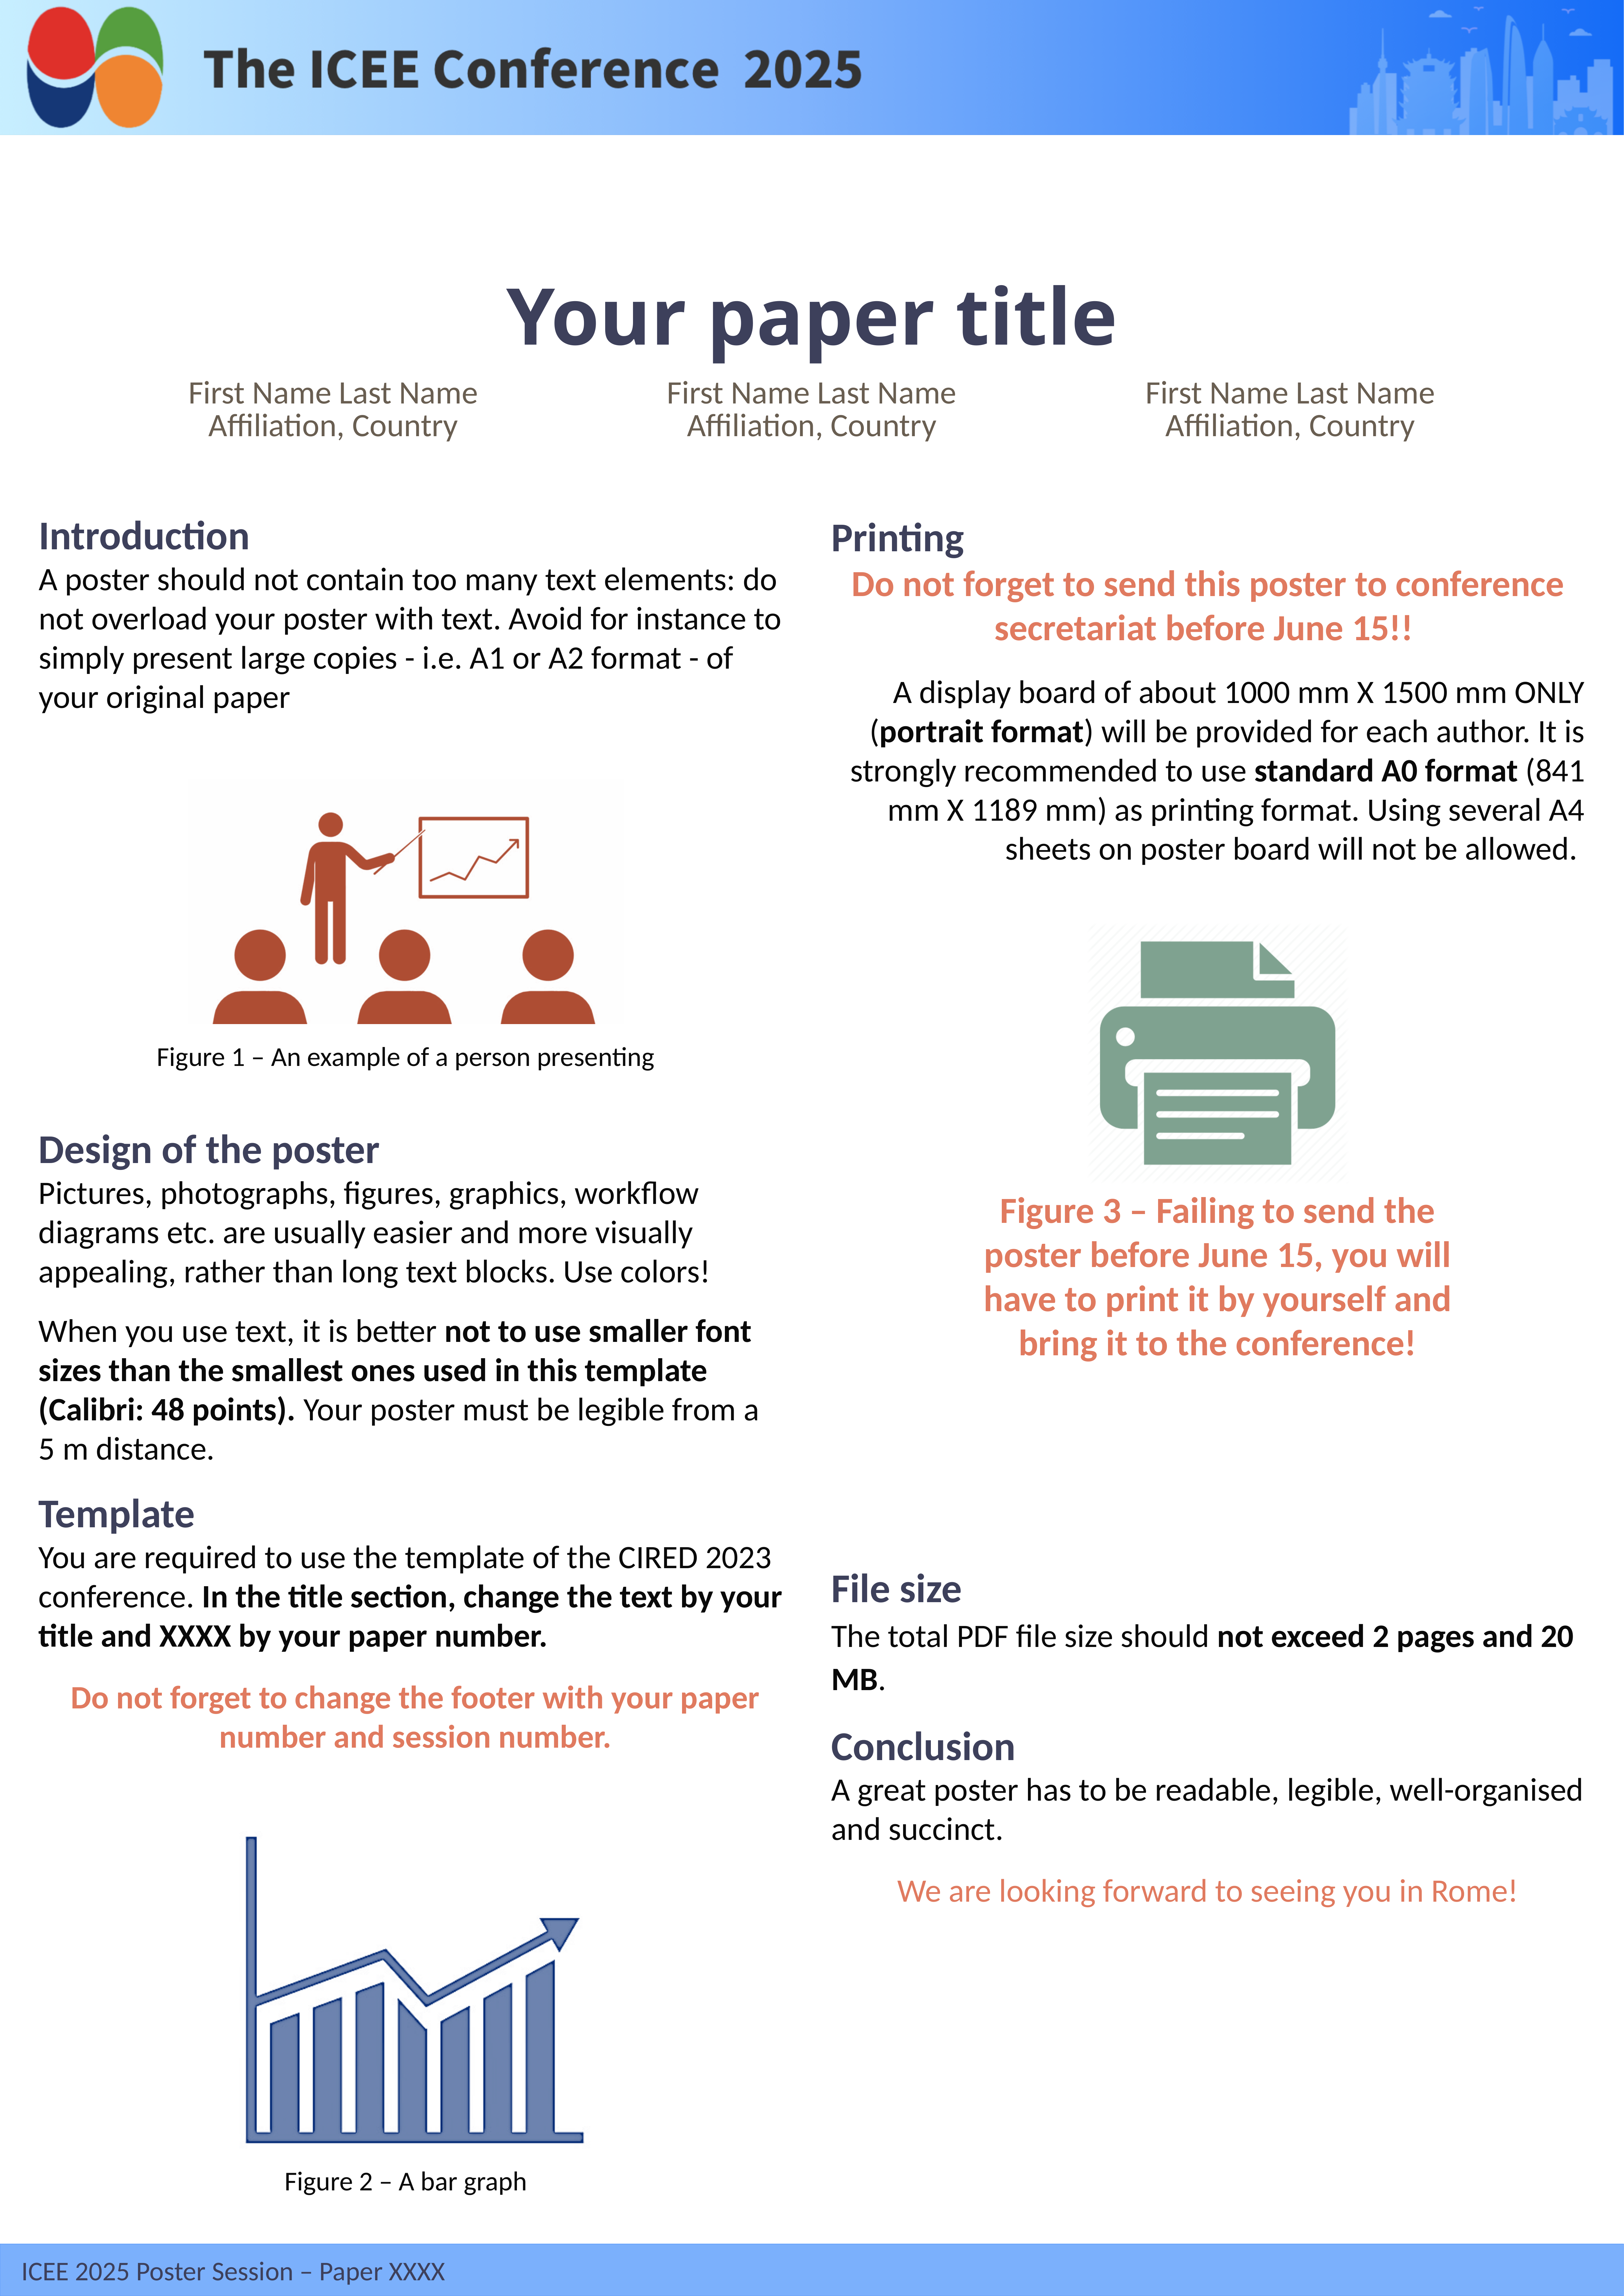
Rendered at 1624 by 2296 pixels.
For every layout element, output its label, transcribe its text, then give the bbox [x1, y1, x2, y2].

text_box Figure 2 – A bar graph [280, 2180, 532, 2199]
text_box Introduction A poster should not contain too many text elements: do not overload your poster with text. Avoid for instance to simply present large copies - i.e. A1 or A2 format - of your original paper [0, 506, 812, 717]
text_box Figure 1 – An example of a person presenting [152, 1036, 660, 1074]
picture [188, 779, 624, 1024]
text_box Design of the poster Pictures, photographs, figures, graphics, workflow diagrams etc. are usually easier and more visually appealing, rather than long text blocks. Use colors! When you use text, it is better not to use smaller font sizes than the smallest ones used in this template (Calibri: 48 points). Your poster must be legible from a 5 m distance. Template You are required to use the template of the CIRED 2023 conference. In the title section, change the text by your title and XXXX by your paper number. Do not forget to change the footer with your paper number and session number. [0, 1120, 812, 1841]
table_header First Name Last Name Affiliation, Country [94, 377, 573, 460]
text_box Printing Do not forget to send this poster to conference secretariat before June 15!! A display board of about 1000 mm X 1500 mm ONLY (portrait format) will be provided for each author. It is strongly recommended to use standard A0 format (841 mm X 1189 mm) as printing format. Using several A4 sheets on poster board will not be allowed. [812, 508, 1624, 869]
text_box Your paper title [32, 274, 1592, 364]
picture [208, 1813, 604, 2180]
text_box [0, 2244, 1624, 2296]
picture [0, 0, 1624, 135]
text_box Figure 3 – Failing to send the poster before June 15, you will have to print it by yourself and bring it to the conference! [948, 1184, 1488, 1365]
text_box File size The total PDF file size should not exceed 2 pages and 20 MB. Conclusion A great poster has to be readable, legible, well-organised and succinct. We are looking forward to seeing you in Rome! [812, 1559, 1624, 1911]
table_header First Name Last Name Affiliation, Country [1051, 377, 1530, 460]
picture [1087, 922, 1349, 1184]
table_header First Name Last Name Affiliation, Country [573, 377, 1051, 460]
text_box ICEE 2025 Poster Session – Paper XXXX [16, 2251, 1397, 2288]
